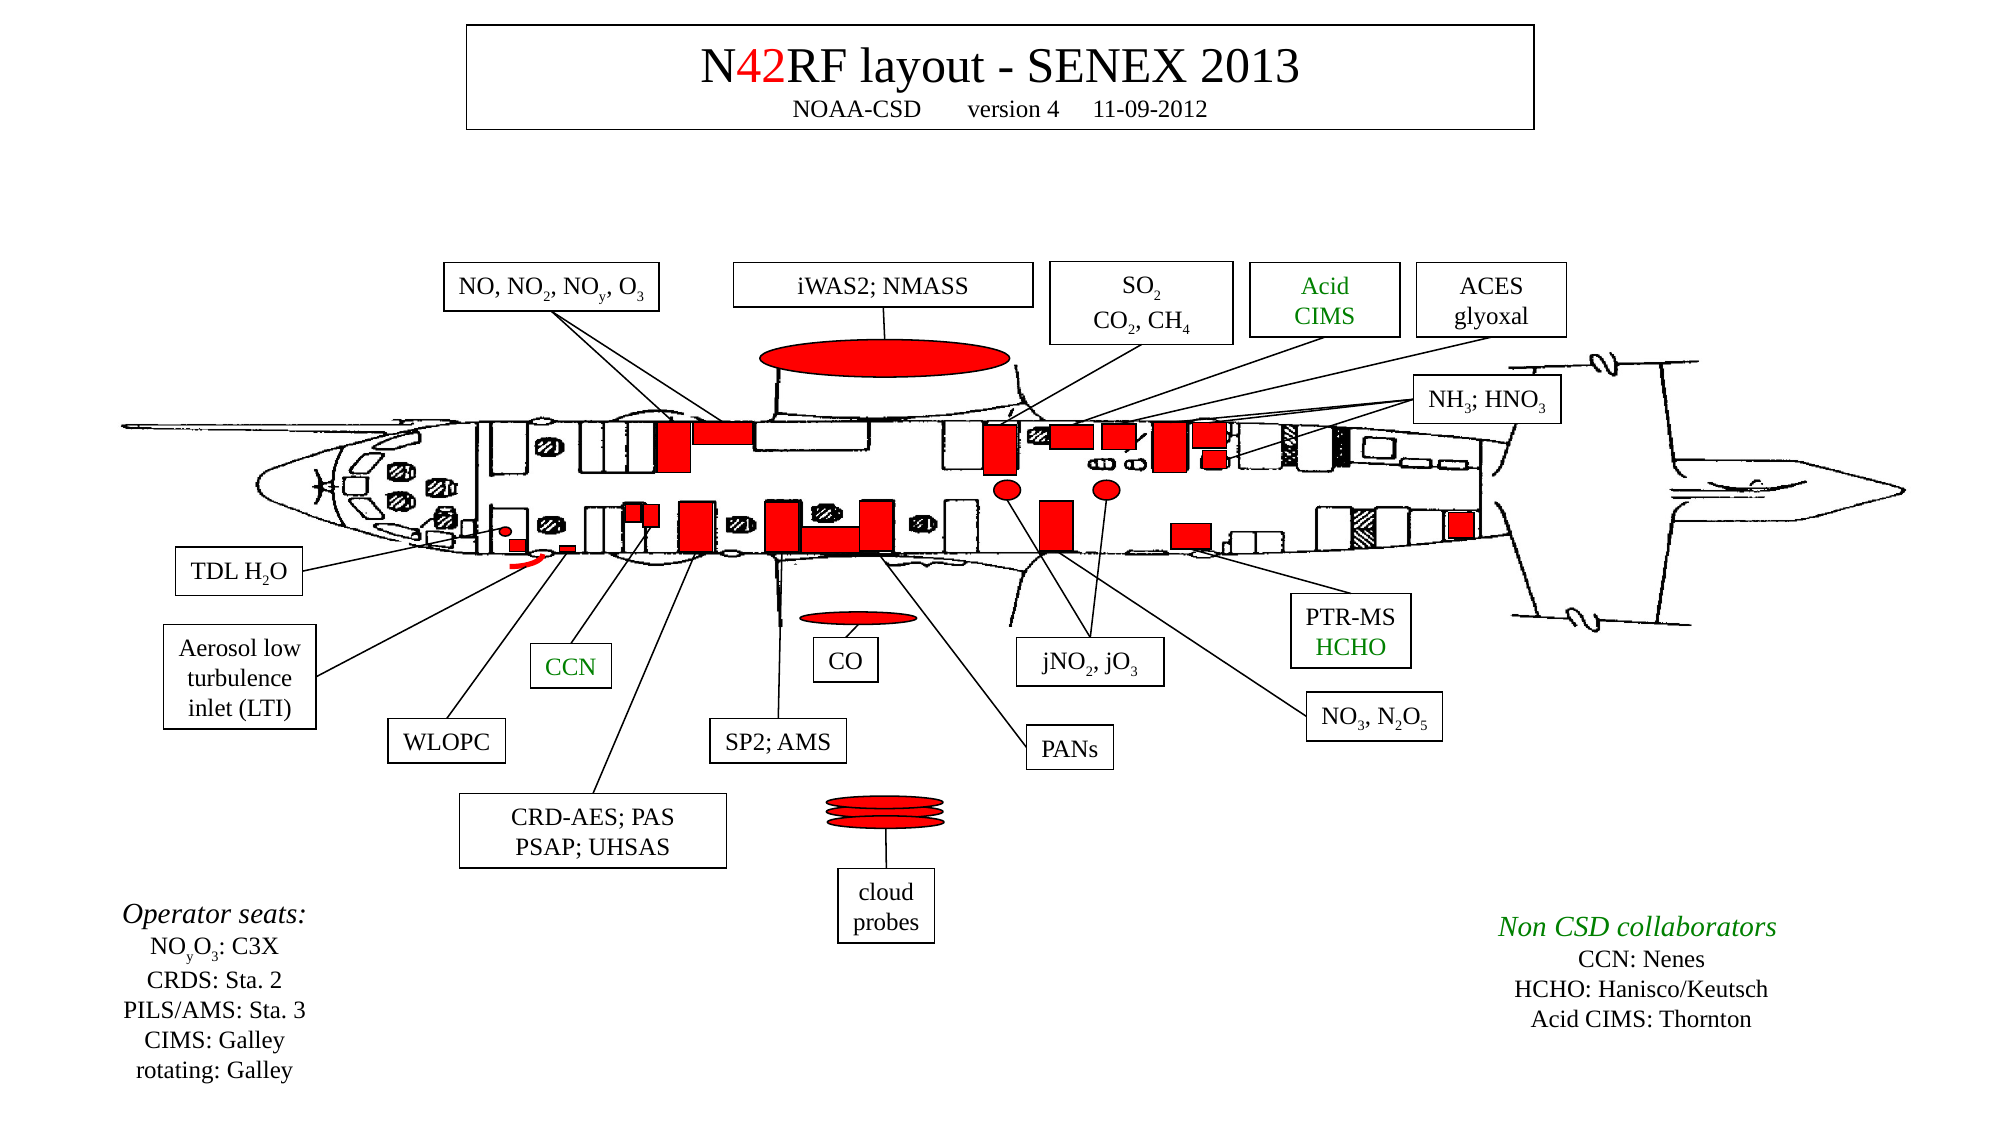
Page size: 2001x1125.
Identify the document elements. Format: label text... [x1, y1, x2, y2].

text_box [845, 624, 859, 638]
text_box SP2; AMS [710, 718, 847, 764]
picture [1026, 638, 1055, 703]
text_box CRD-AES; PAS PSAP; UHSAS [459, 793, 727, 868]
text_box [1006, 499, 1088, 638]
text_box SO2 CO2, CH4 [1049, 261, 1234, 301]
text_box NO, NO2, NOy, O3 [443, 262, 659, 301]
text_box Acid CIMS [1249, 262, 1400, 301]
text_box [999, 337, 1142, 426]
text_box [876, 550, 1026, 748]
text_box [1055, 550, 1304, 716]
text_box NO3, N2O5 [1306, 714, 1443, 741]
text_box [303, 528, 502, 570]
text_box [570, 526, 652, 644]
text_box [1190, 548, 1352, 594]
text_box N42RF layout - SENEX 2013 NOAA-CSD version 4 11-09-2012 [466, 24, 1534, 130]
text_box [1226, 433, 1412, 460]
text_box Aerosol low turbulence inlet (LTI) [163, 714, 317, 730]
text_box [592, 551, 696, 794]
text_box [827, 815, 945, 829]
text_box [551, 307, 724, 423]
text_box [777, 551, 783, 719]
picture [85, 301, 1934, 703]
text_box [446, 551, 568, 719]
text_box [317, 566, 441, 678]
text_box [826, 807, 944, 817]
text_box cloud probes [838, 868, 935, 943]
text_box PANs [1026, 725, 1114, 770]
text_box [1090, 499, 1107, 638]
text_box iWAS2; NMASS [733, 262, 1034, 301]
text_box WLOPC [388, 718, 506, 764]
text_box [1144, 338, 1492, 425]
text_box ACES glyoxal [1416, 262, 1567, 301]
text_box Operator seats: NOyO3: C3X CRDS: Sta. 2 PILS/AMS: Sta. 3 CIMS: Galley rotating: Galley [107, 887, 323, 1091]
text_box [826, 796, 944, 809]
text_box Non CSD collaborators CCN: Nenes HCHO: Hanisco/Keutsch Acid CIMS: Thornton [1483, 900, 1800, 1040]
